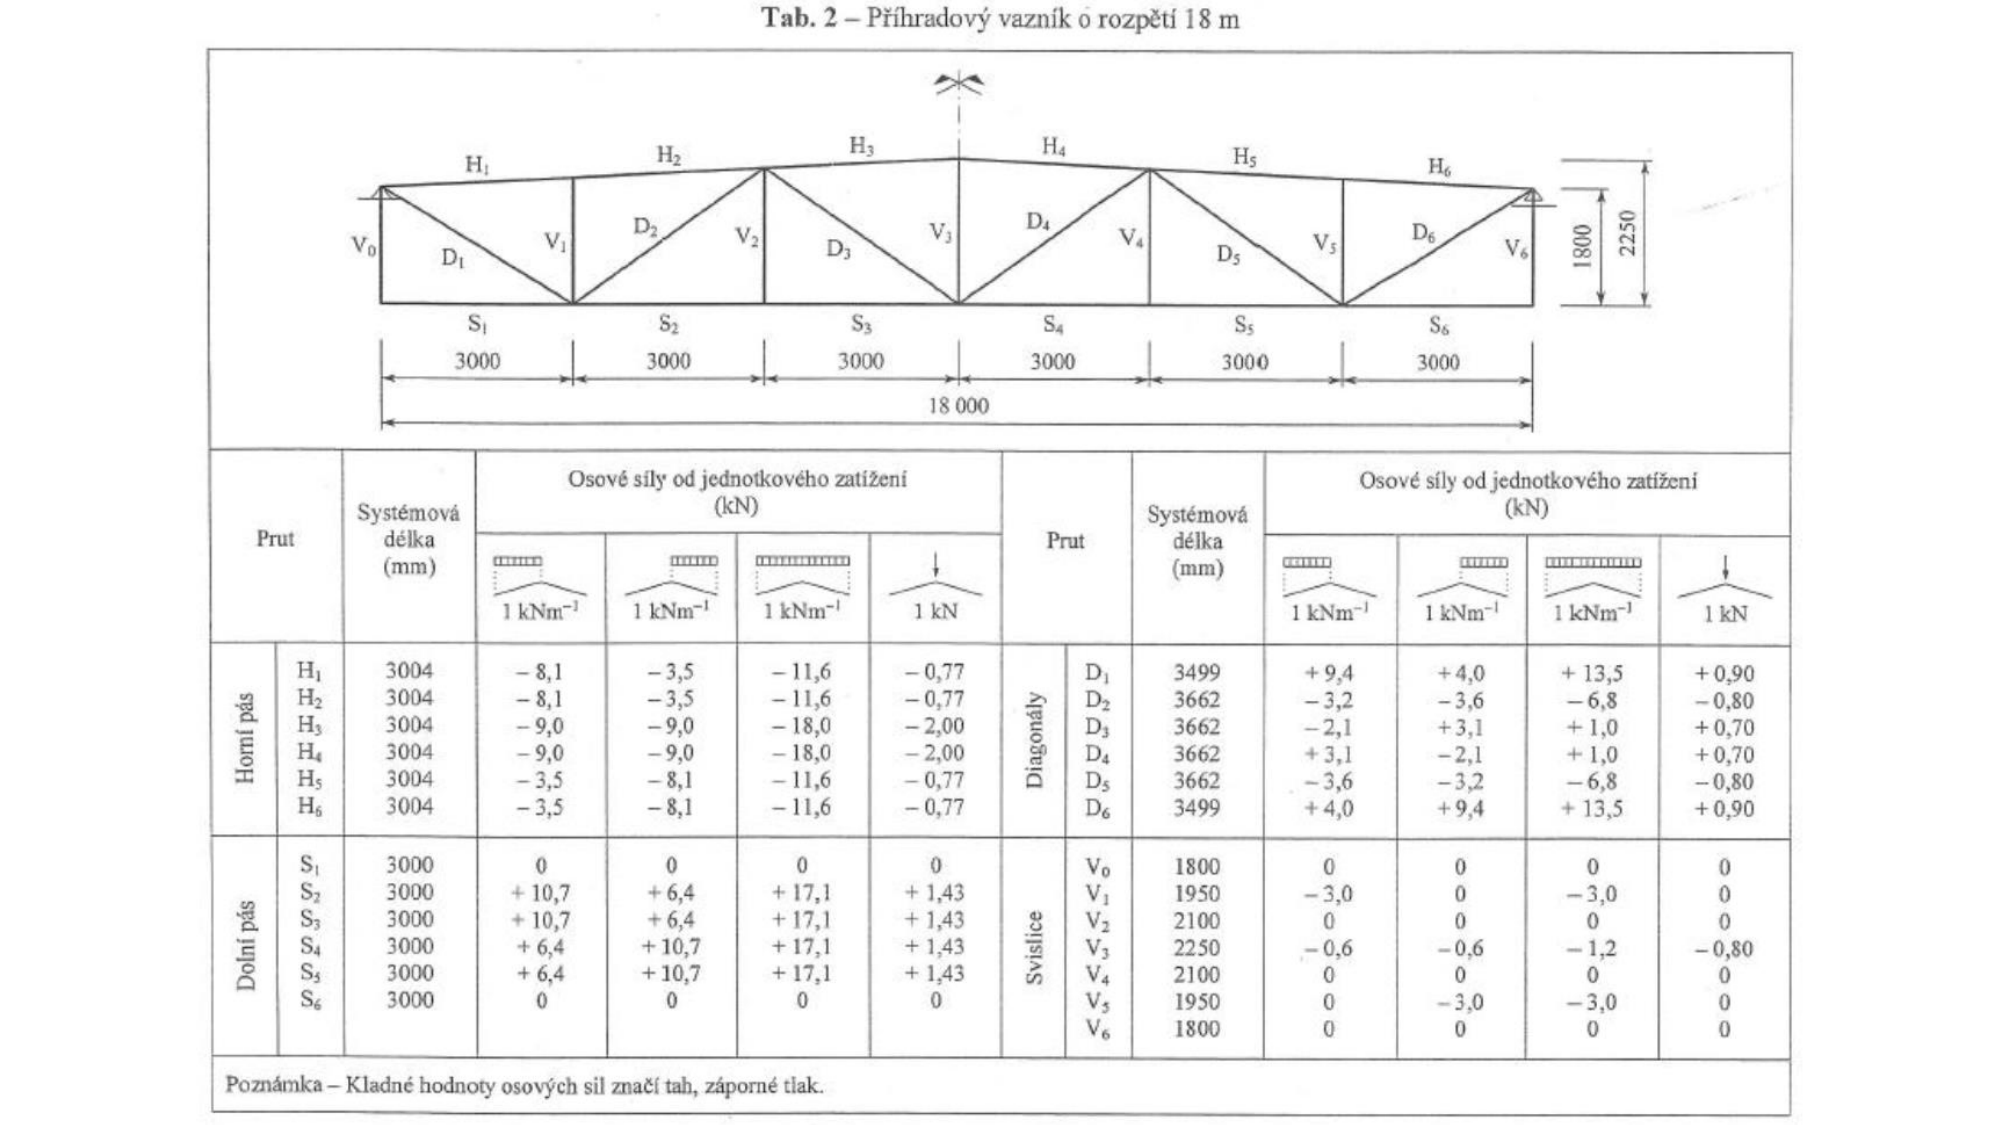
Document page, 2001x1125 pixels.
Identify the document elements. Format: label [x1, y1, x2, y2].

picture [187, 0, 1813, 1125]
